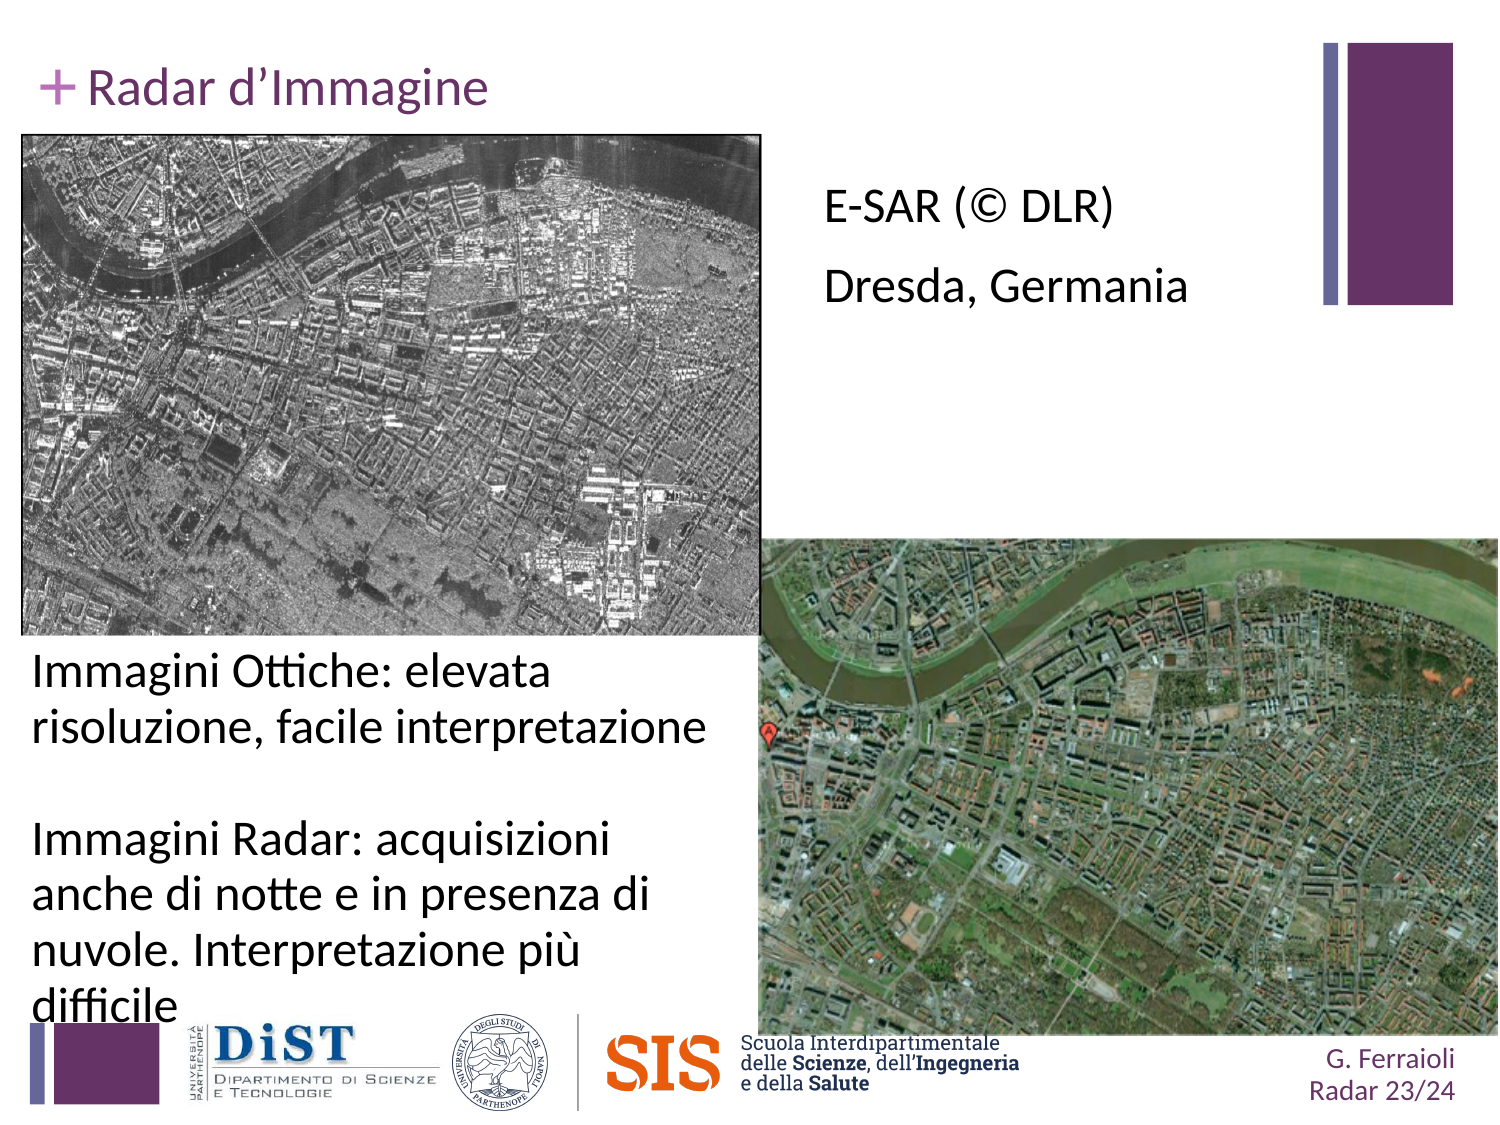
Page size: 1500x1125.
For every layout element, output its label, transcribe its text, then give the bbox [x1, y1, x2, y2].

text_box Immagini Ottiche: elevata risoluzione, facile interpretazione Immagini Radar: acquisizioni anche di notte e in presenza di nuvole. Interpretazione più difficile [16, 637, 752, 1041]
picture [21, 132, 1498, 1112]
text_box E-SAR (© DLR) Dresda, Germania [809, 170, 1211, 322]
title Radar d’Immagine [72, 49, 1312, 128]
